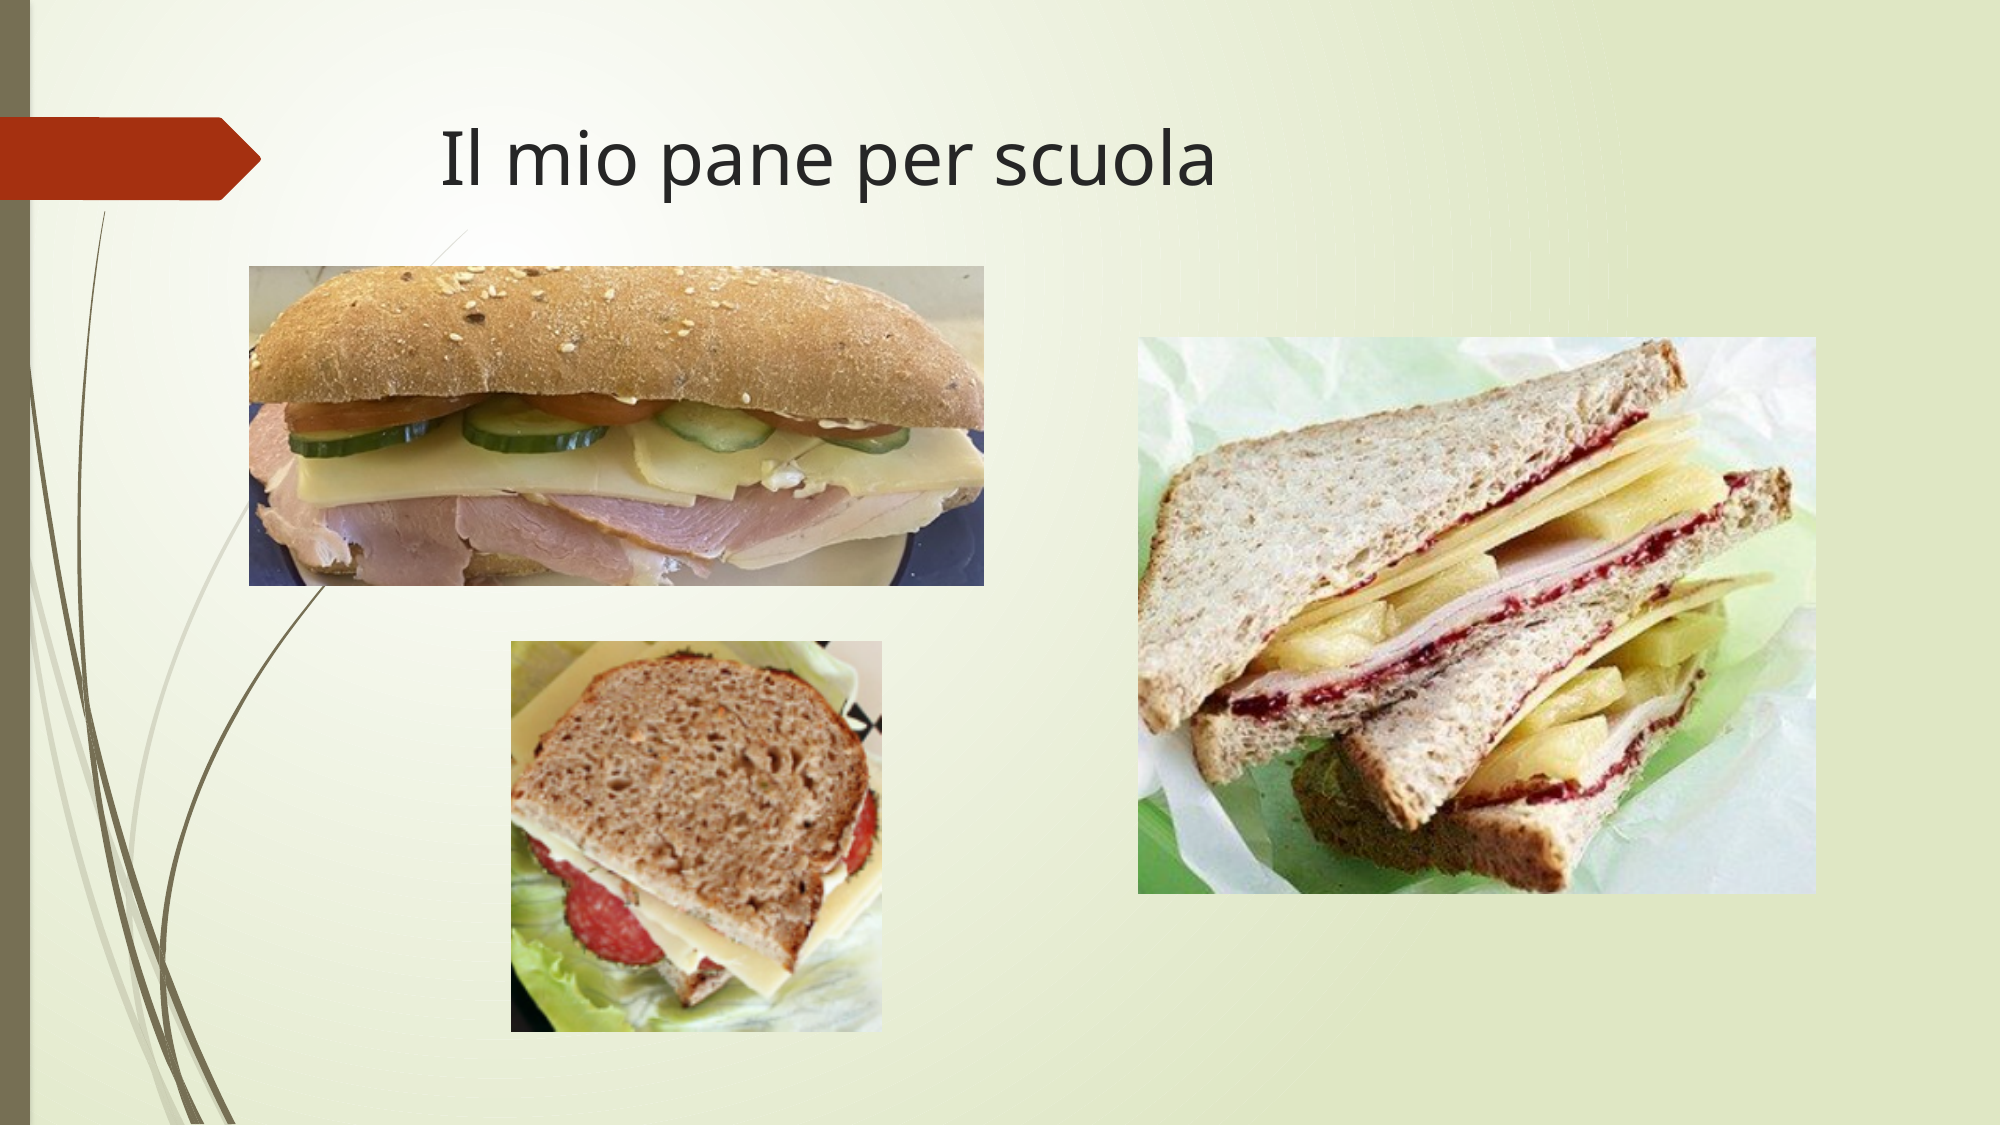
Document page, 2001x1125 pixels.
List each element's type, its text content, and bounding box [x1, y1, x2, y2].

picture [1138, 336, 1816, 894]
title Il mio pane per scuola [425, 102, 1888, 313]
picture [248, 266, 984, 586]
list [510, 641, 882, 1032]
